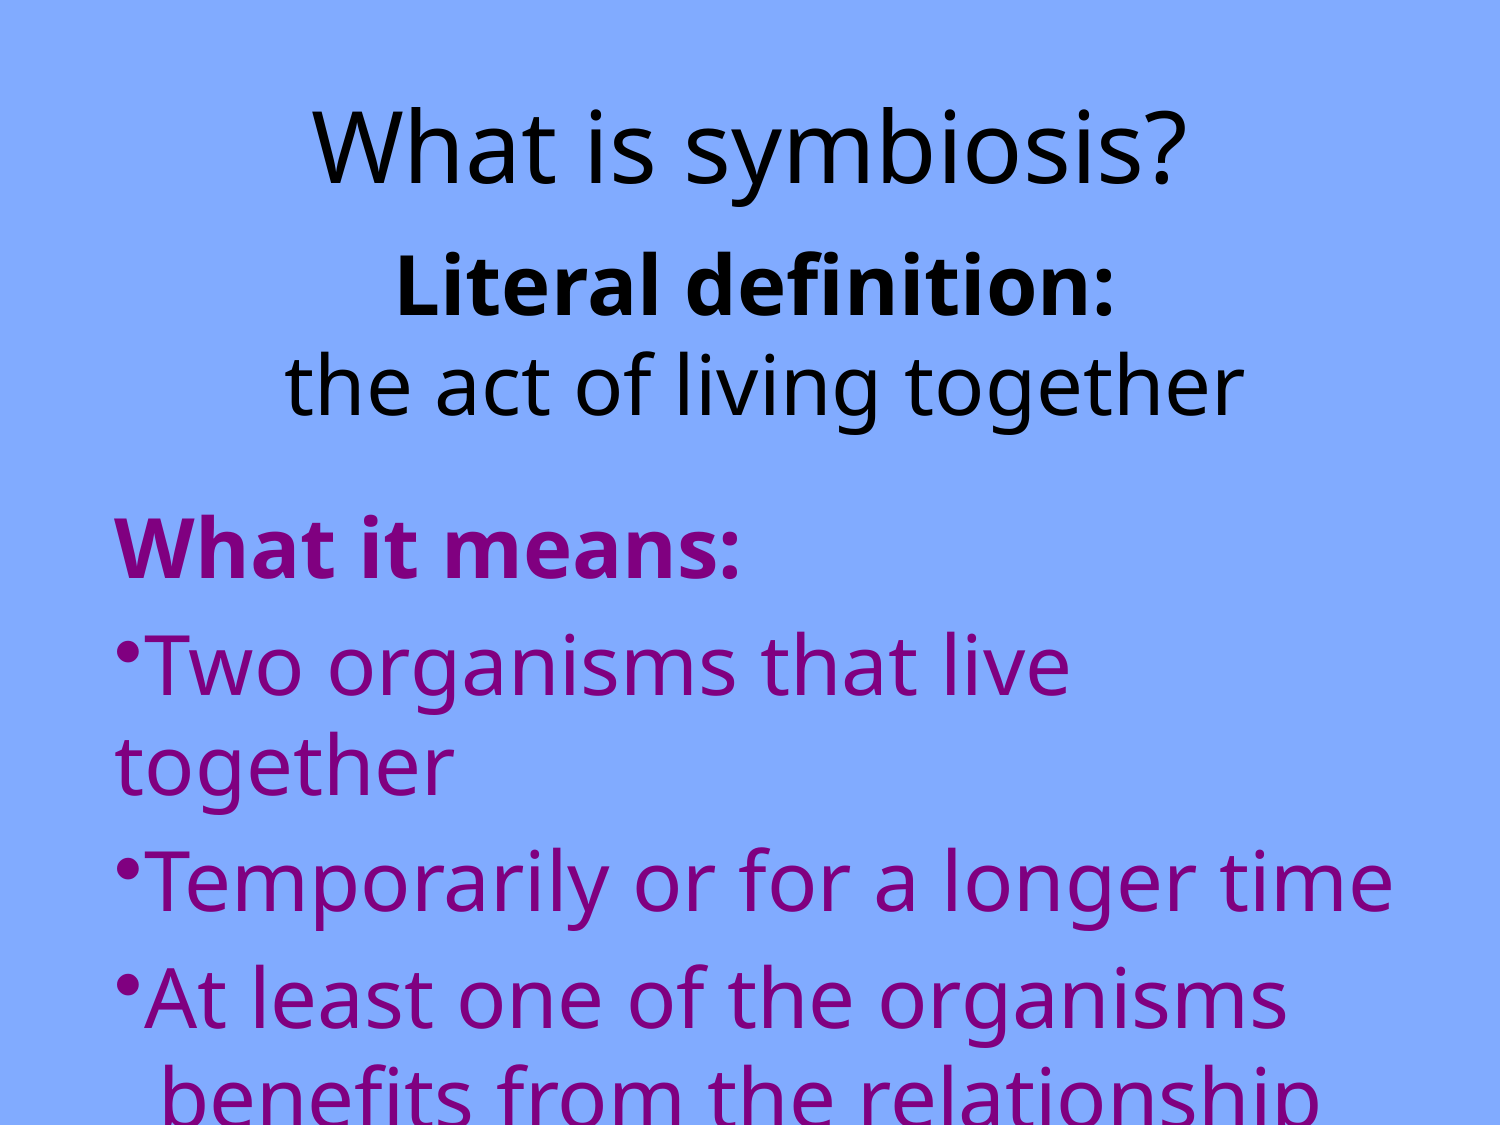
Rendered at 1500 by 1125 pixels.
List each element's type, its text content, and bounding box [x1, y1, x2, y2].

title What is symbiosis? [112, 50, 1388, 238]
text_box Literal definition: the act of living together [269, 224, 1262, 440]
subtitle What it means: Two organisms that live together Temporarily or for a longer time At least one of the organisms benefits from the relationship [99, 487, 1450, 775]
